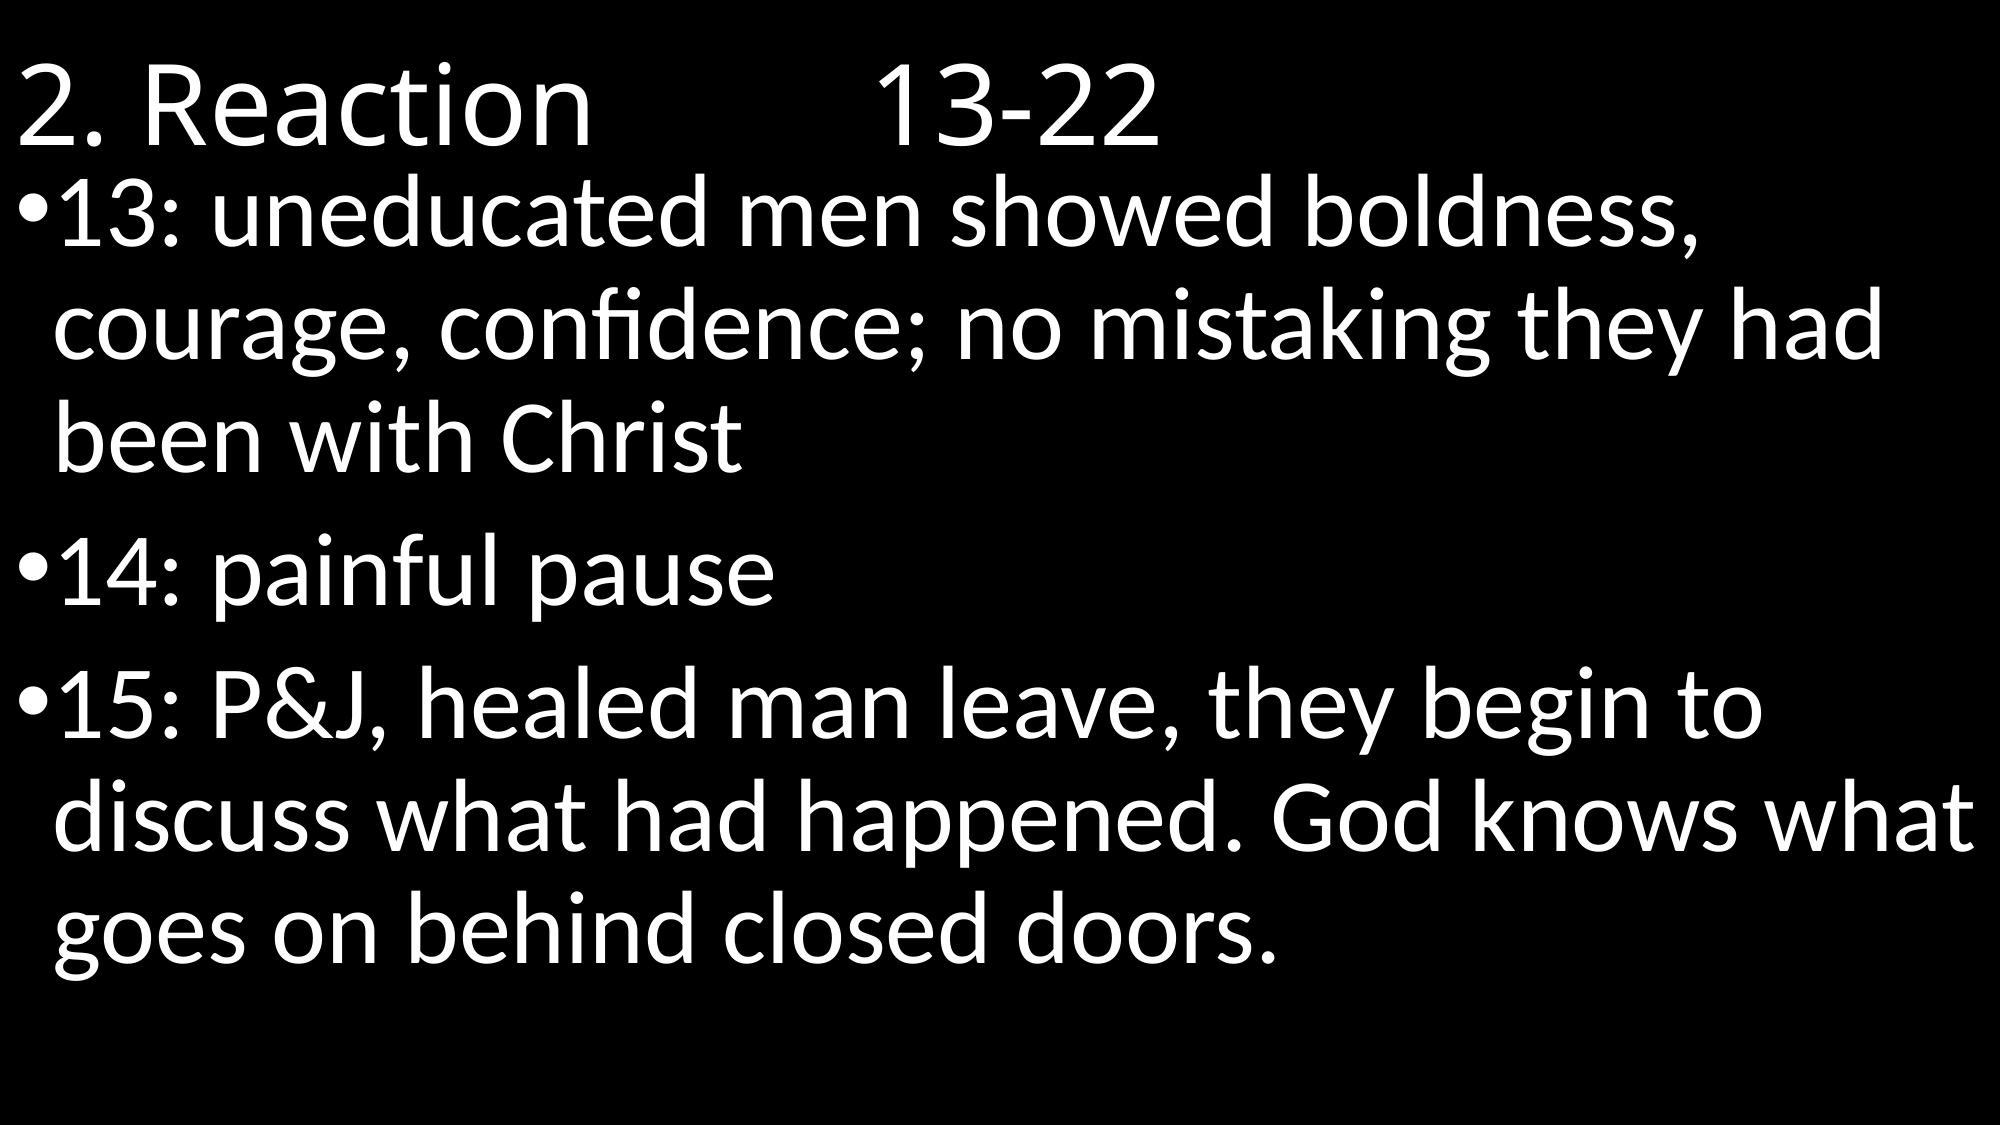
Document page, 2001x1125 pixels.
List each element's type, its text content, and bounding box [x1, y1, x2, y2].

title 2. Reaction 13-22 [0, 0, 2000, 149]
list 13: uneducated men showed boldness, courage, confidence; no mistaking they had been with Christ 14: painful pause 15: P&J, healed man leave, they begin to discuss what had happened. God knows what goes on behind closed doors. [0, 149, 2000, 1125]
